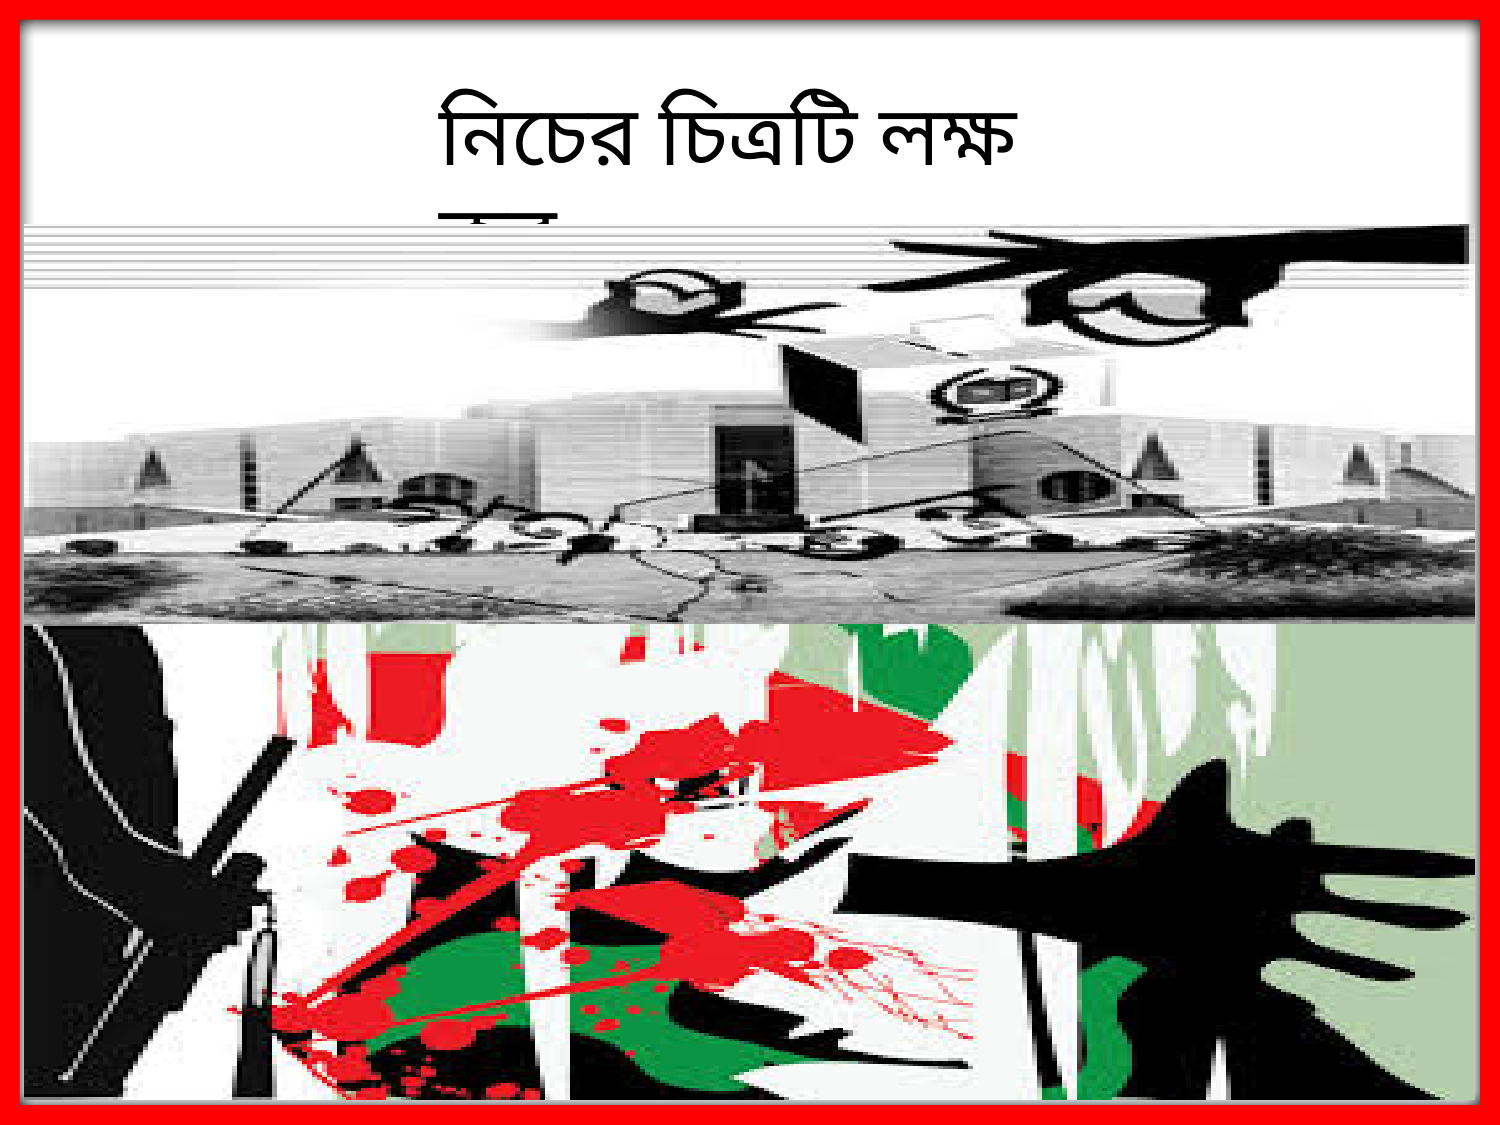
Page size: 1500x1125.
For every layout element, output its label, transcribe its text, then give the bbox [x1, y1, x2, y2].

text_box নিচের চিত্রটি লক্ষ কর [424, 74, 1113, 223]
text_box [24, 224, 1476, 1101]
